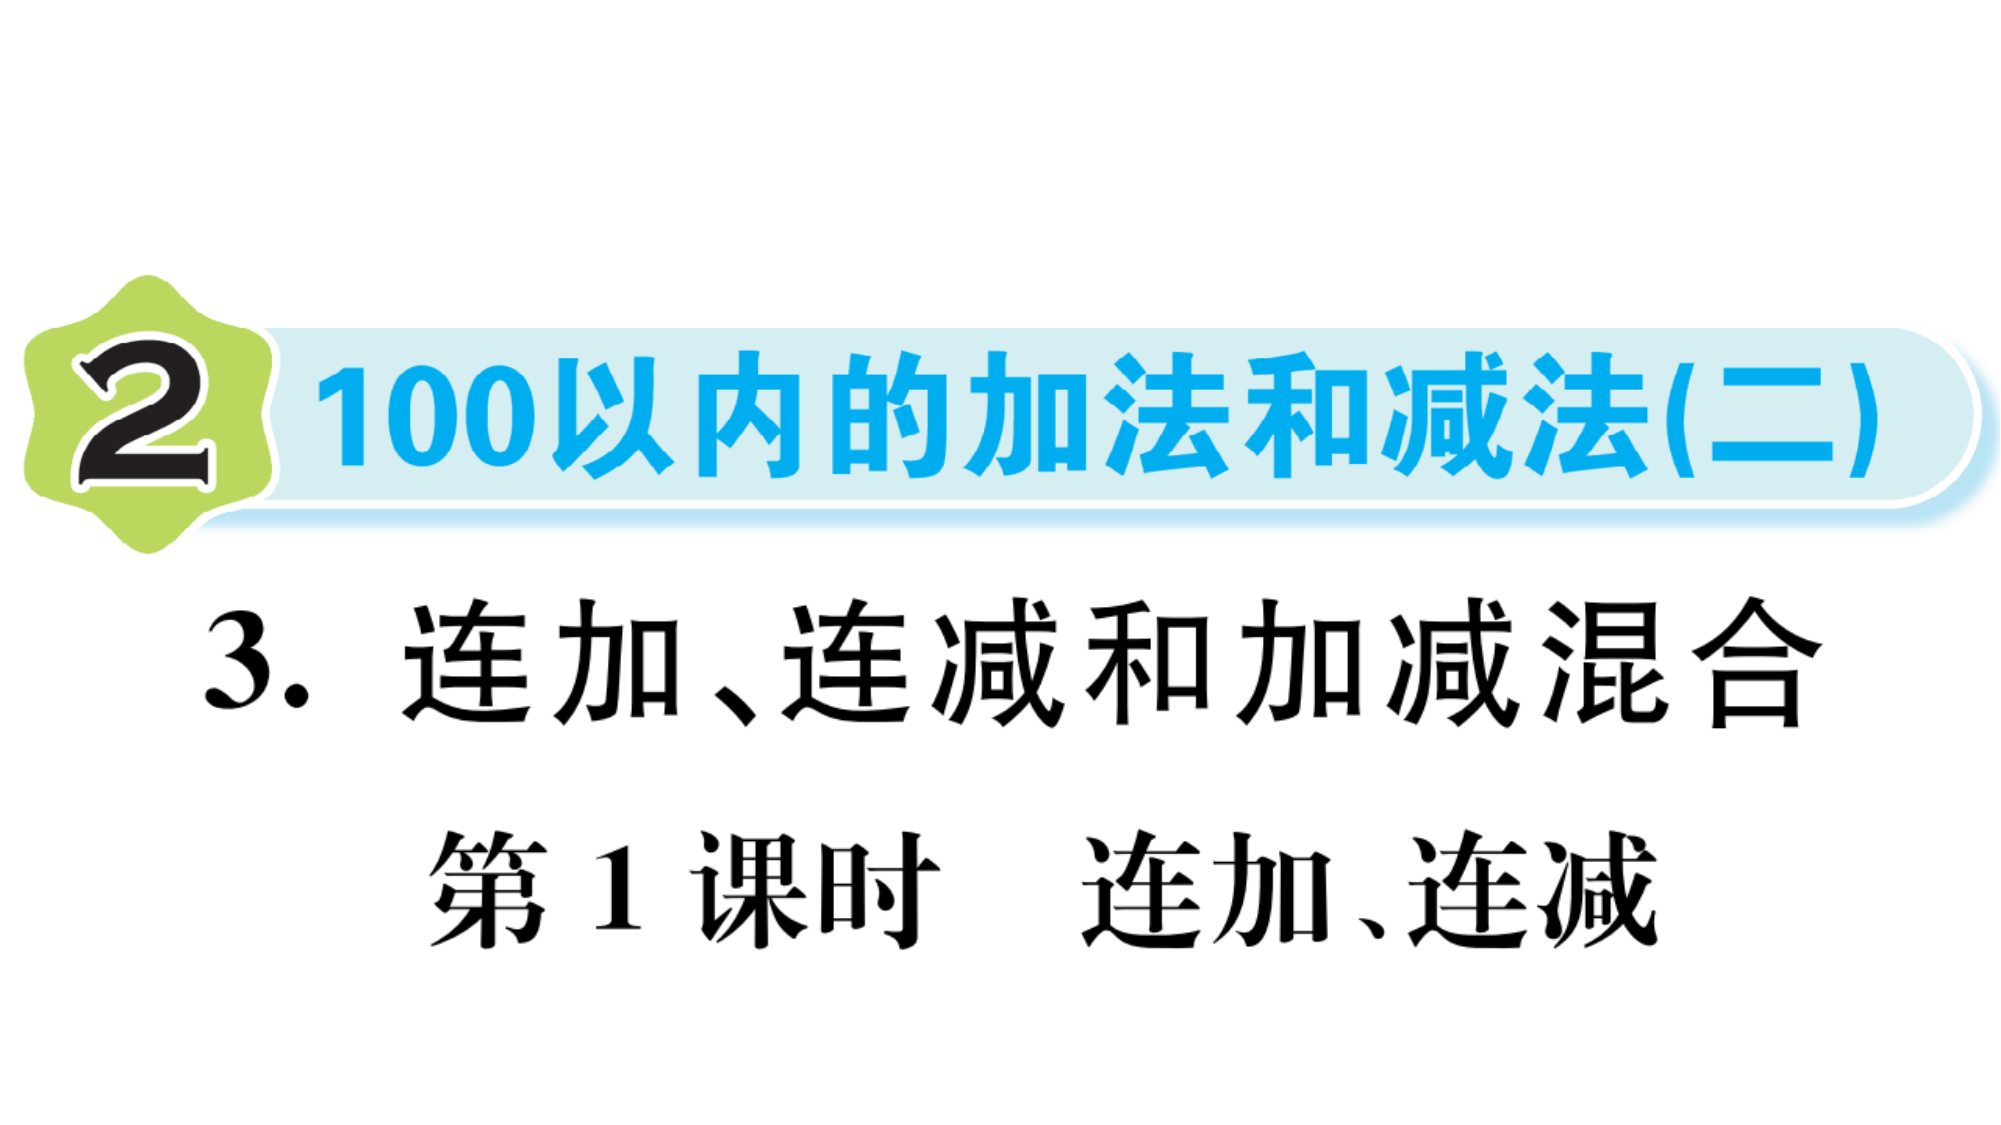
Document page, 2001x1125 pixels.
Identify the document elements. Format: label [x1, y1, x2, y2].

picture [376, 796, 1664, 983]
picture [7, 255, 2000, 575]
picture [163, 595, 1906, 749]
